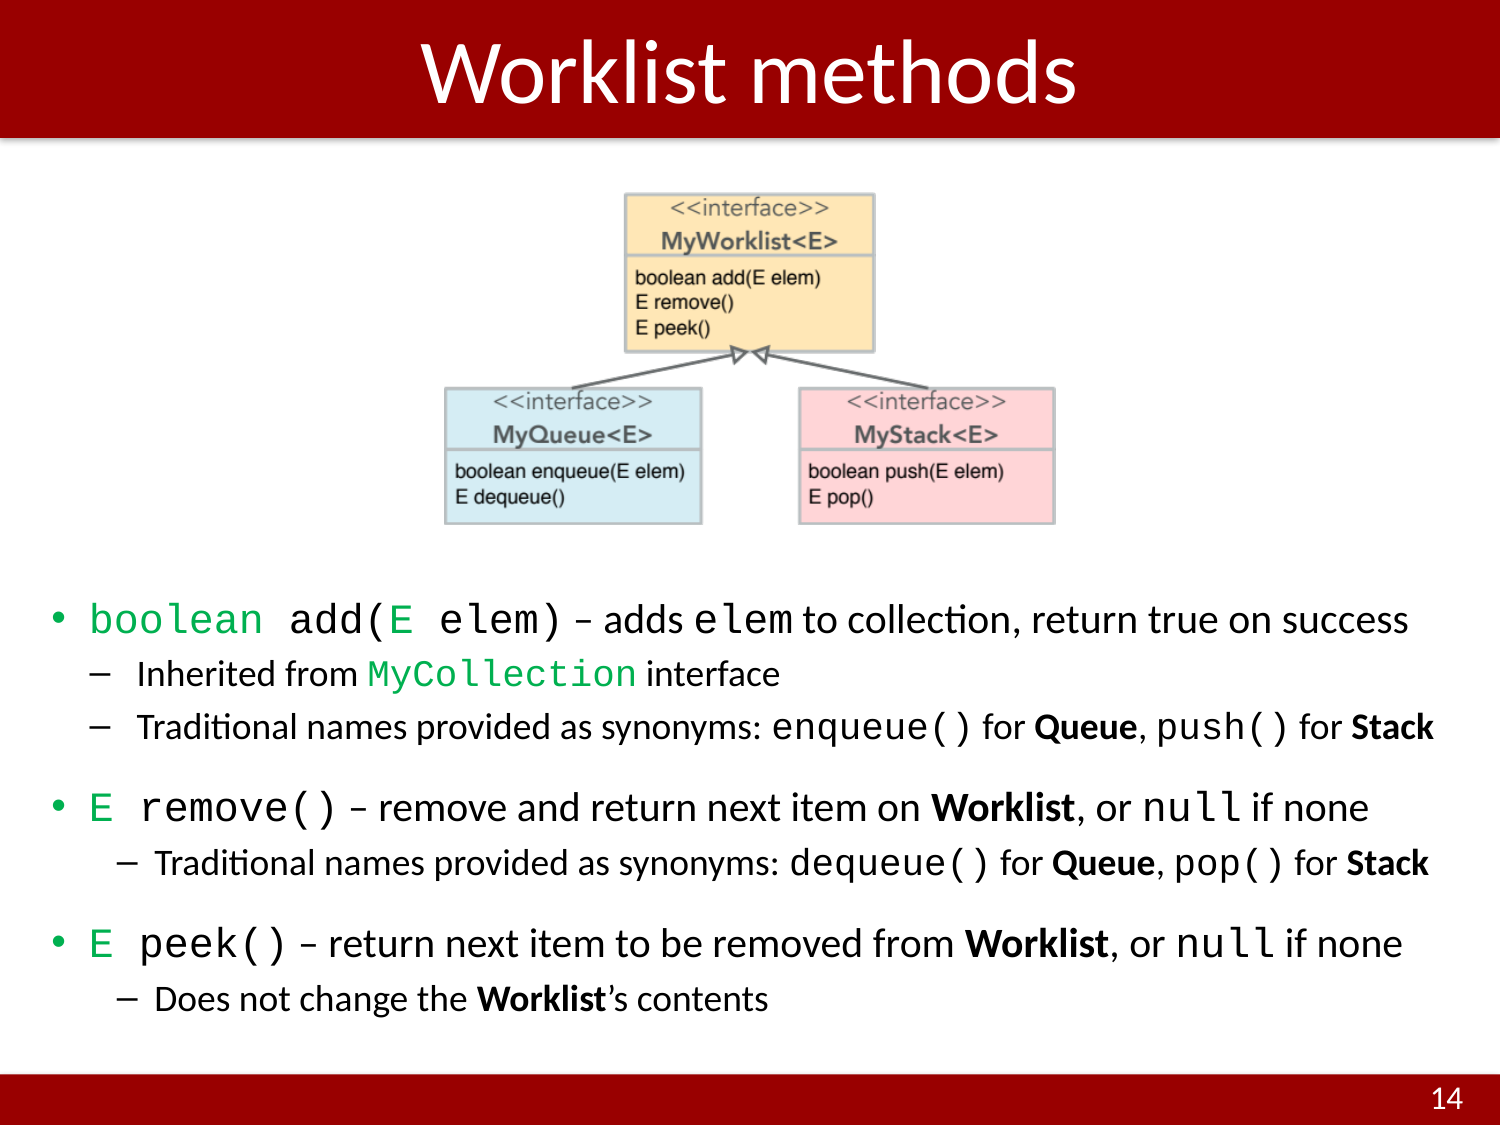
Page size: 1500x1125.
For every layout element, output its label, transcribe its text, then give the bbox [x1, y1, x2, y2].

text_box boolean add(E elem) – adds elem to collection, return true on success Inherited from MyCollection interface Traditional names provided as synonyms: enqueue() for Queue, push() for Stack E remove() – remove and return next item on Worklist, or null if none Traditional names provided as synonyms: dequeue() for Queue, pop() for Stack E peek() – return next item to be removed from Worklist, or null if none Does not change the Worklist’s contents [36, 584, 1464, 1053]
title Worklist methods [0, 0, 1500, 161]
picture [443, 190, 1057, 525]
